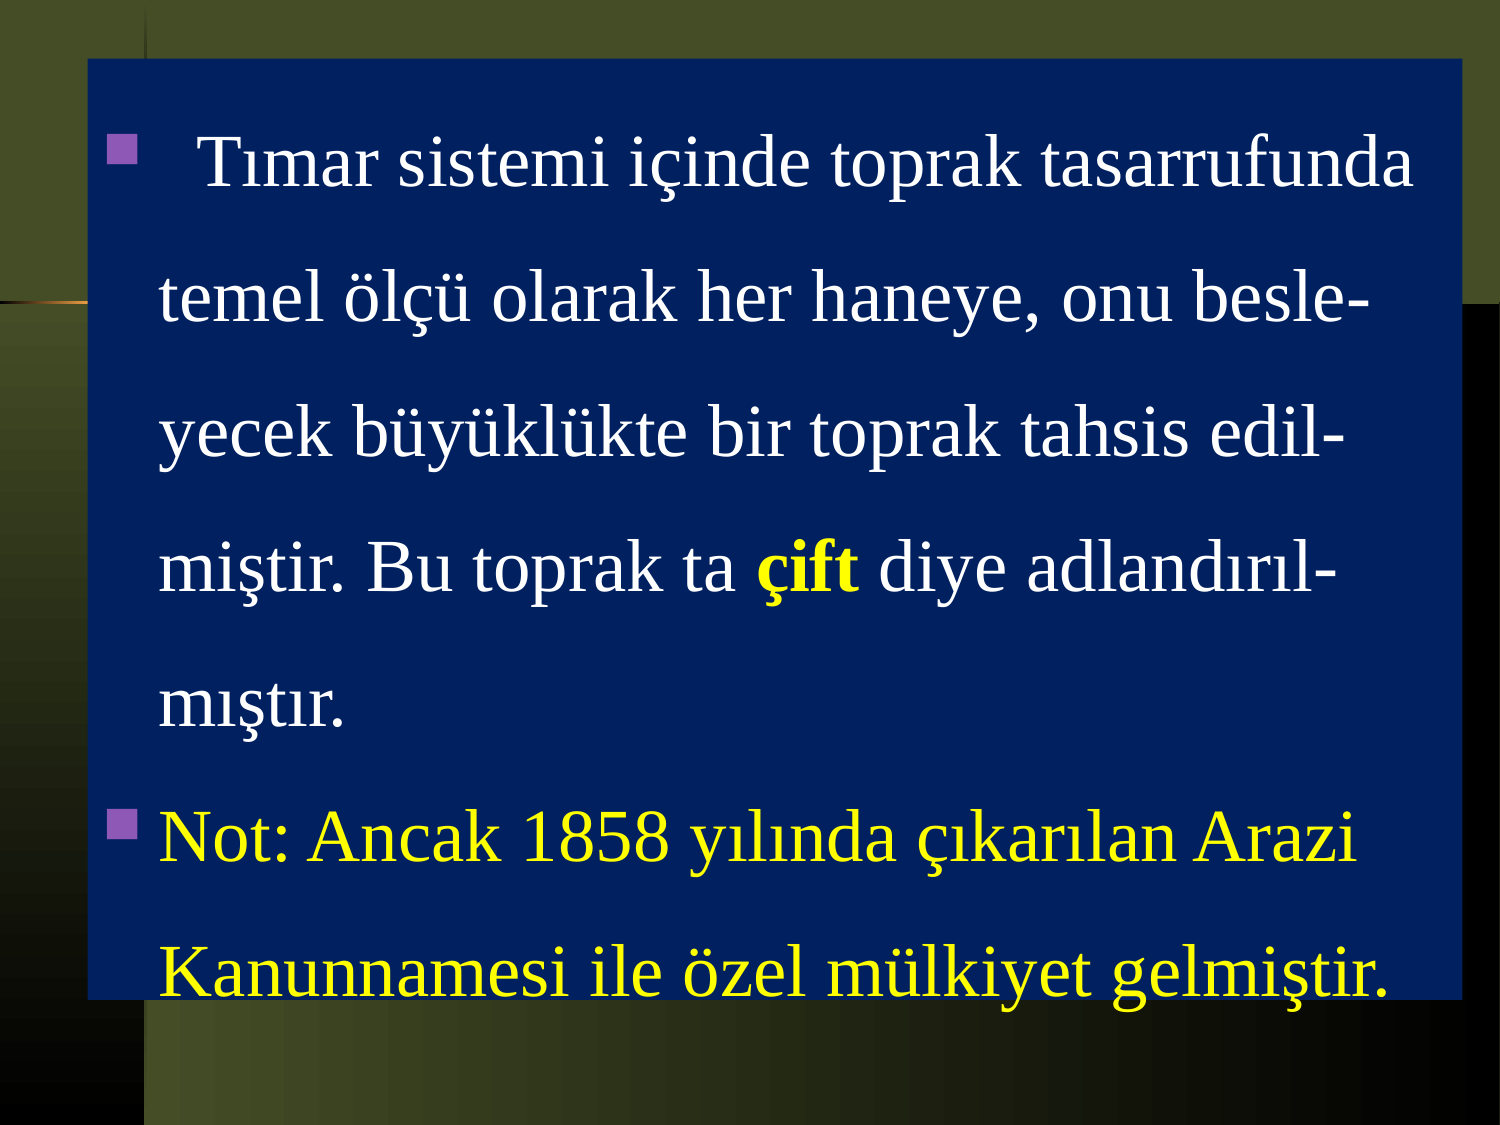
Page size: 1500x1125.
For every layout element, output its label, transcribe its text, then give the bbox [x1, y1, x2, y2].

list Tımar sistemi içinde toprak tasarrufunda temel ölçü olarak her haneye, onu besle-yecek büyüklükte bir toprak tahsis edil-miştir. Bu toprak ta çift diye adlandırıl-mıştır. Not: Ancak 1858 yılında çıkarılan Arazi Kanunnamesi ile özel mülkiyet gelmiştir. [87, 58, 1463, 1001]
